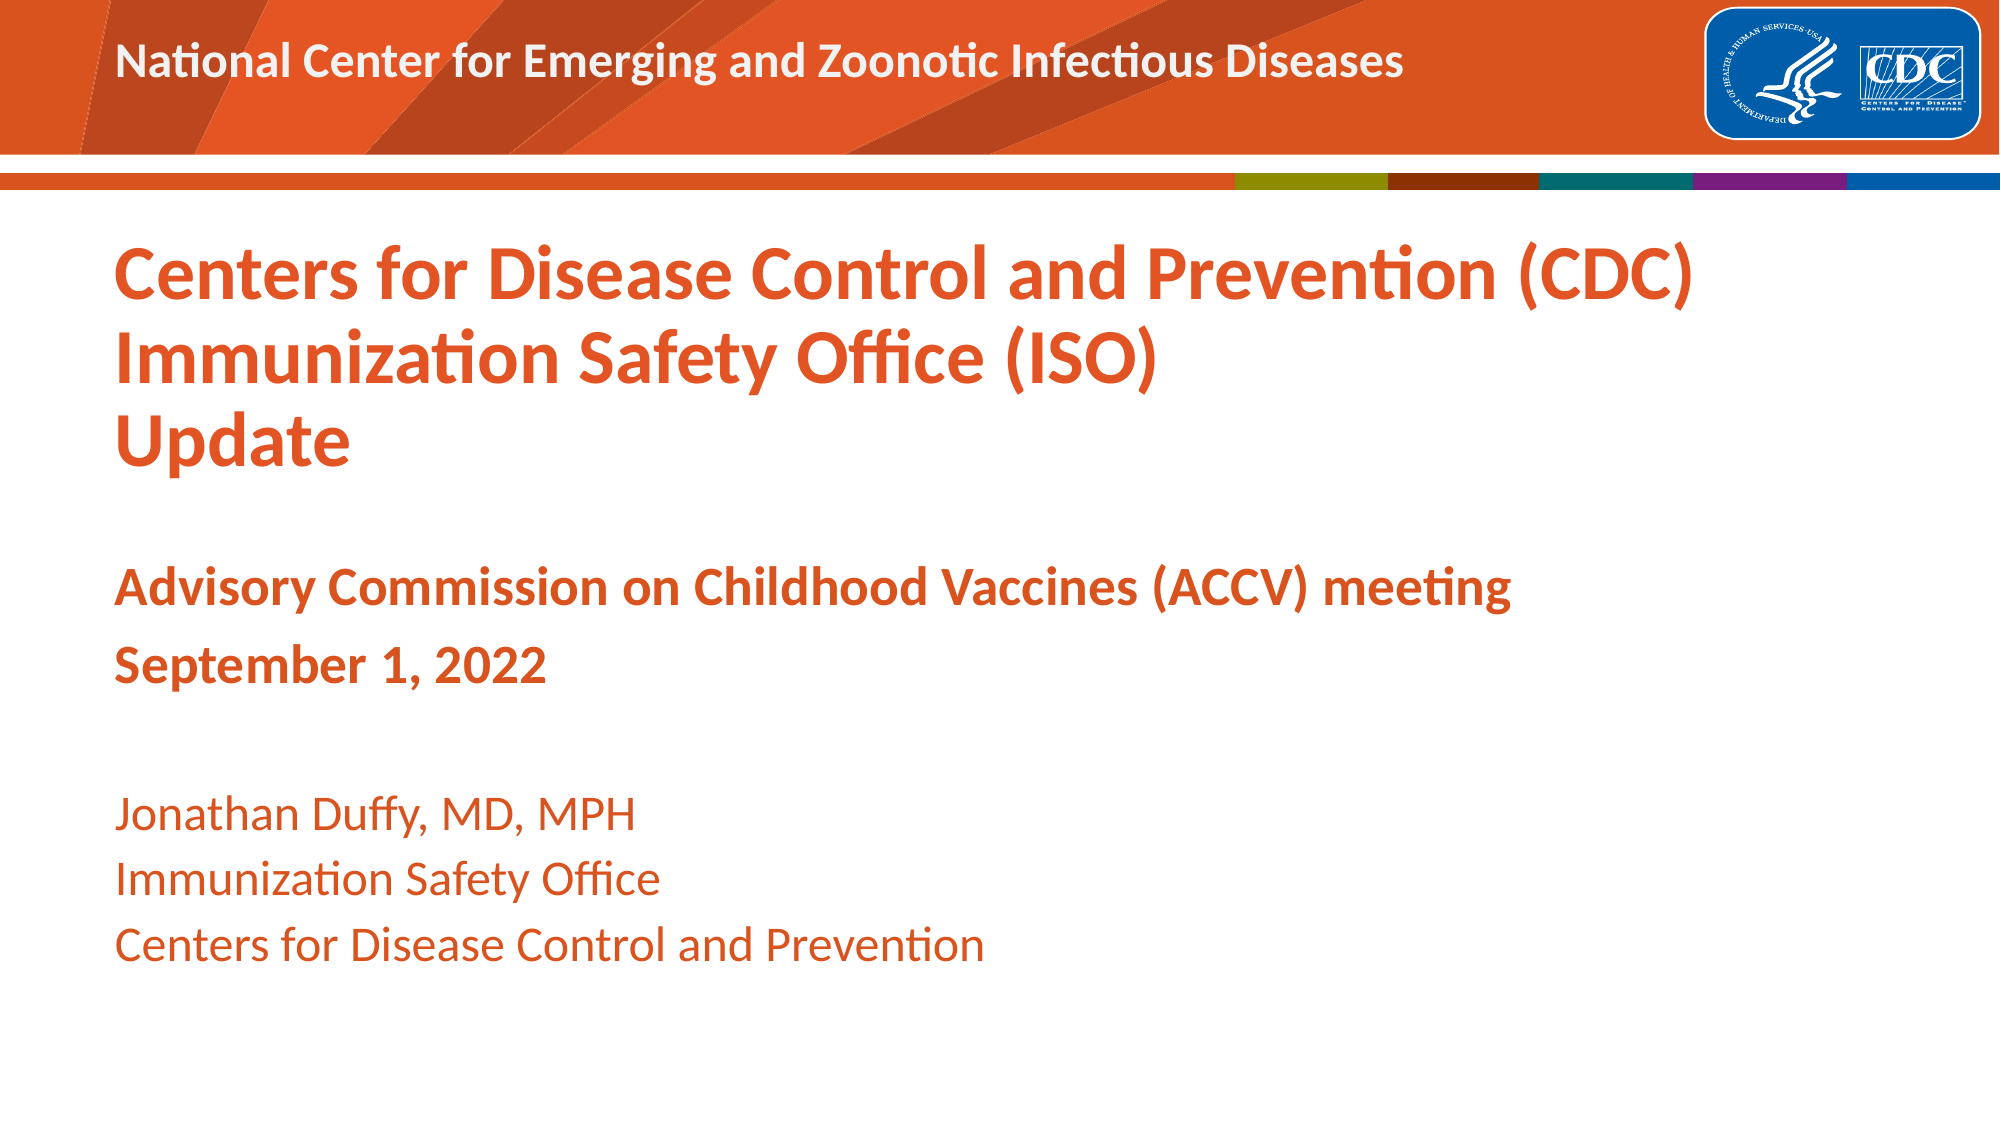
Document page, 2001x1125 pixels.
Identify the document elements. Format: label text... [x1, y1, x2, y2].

title Centers for Disease Control and Prevention (CDC) Immunization Safety Office (ISO) Update [99, 224, 1900, 491]
list Jonathan Duffy, MD, MPH Immunization Safety Office Centers for Disease Control and Prevention [99, 776, 1500, 990]
subtitle Advisory Commission on Childhood Vaccines (ACCV) meeting September 1, 2022 [99, 542, 1839, 719]
